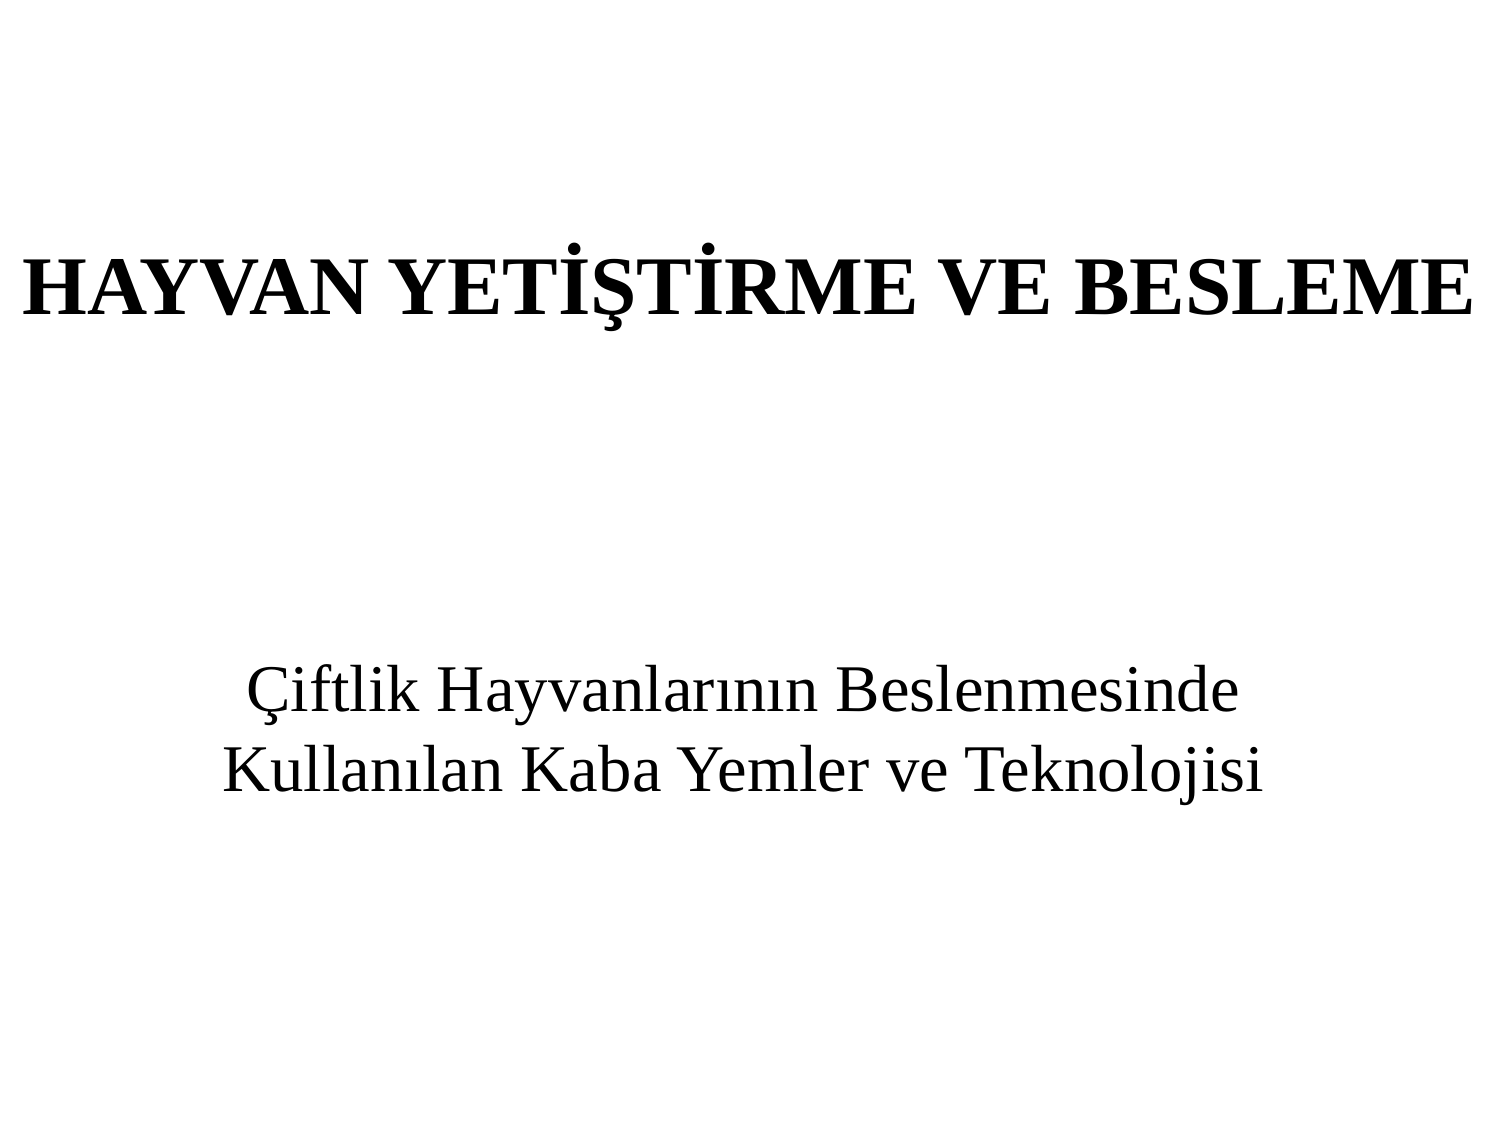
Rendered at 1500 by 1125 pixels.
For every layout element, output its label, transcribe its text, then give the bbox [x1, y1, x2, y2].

subtitle Çiftlik Hayvanlarının Beslenmesinde Kullanılan Kaba Yemler ve Teknolojisi [147, 637, 1341, 925]
title HAYVAN YETİŞTİRME VE BESLEME [0, 160, 1500, 402]
